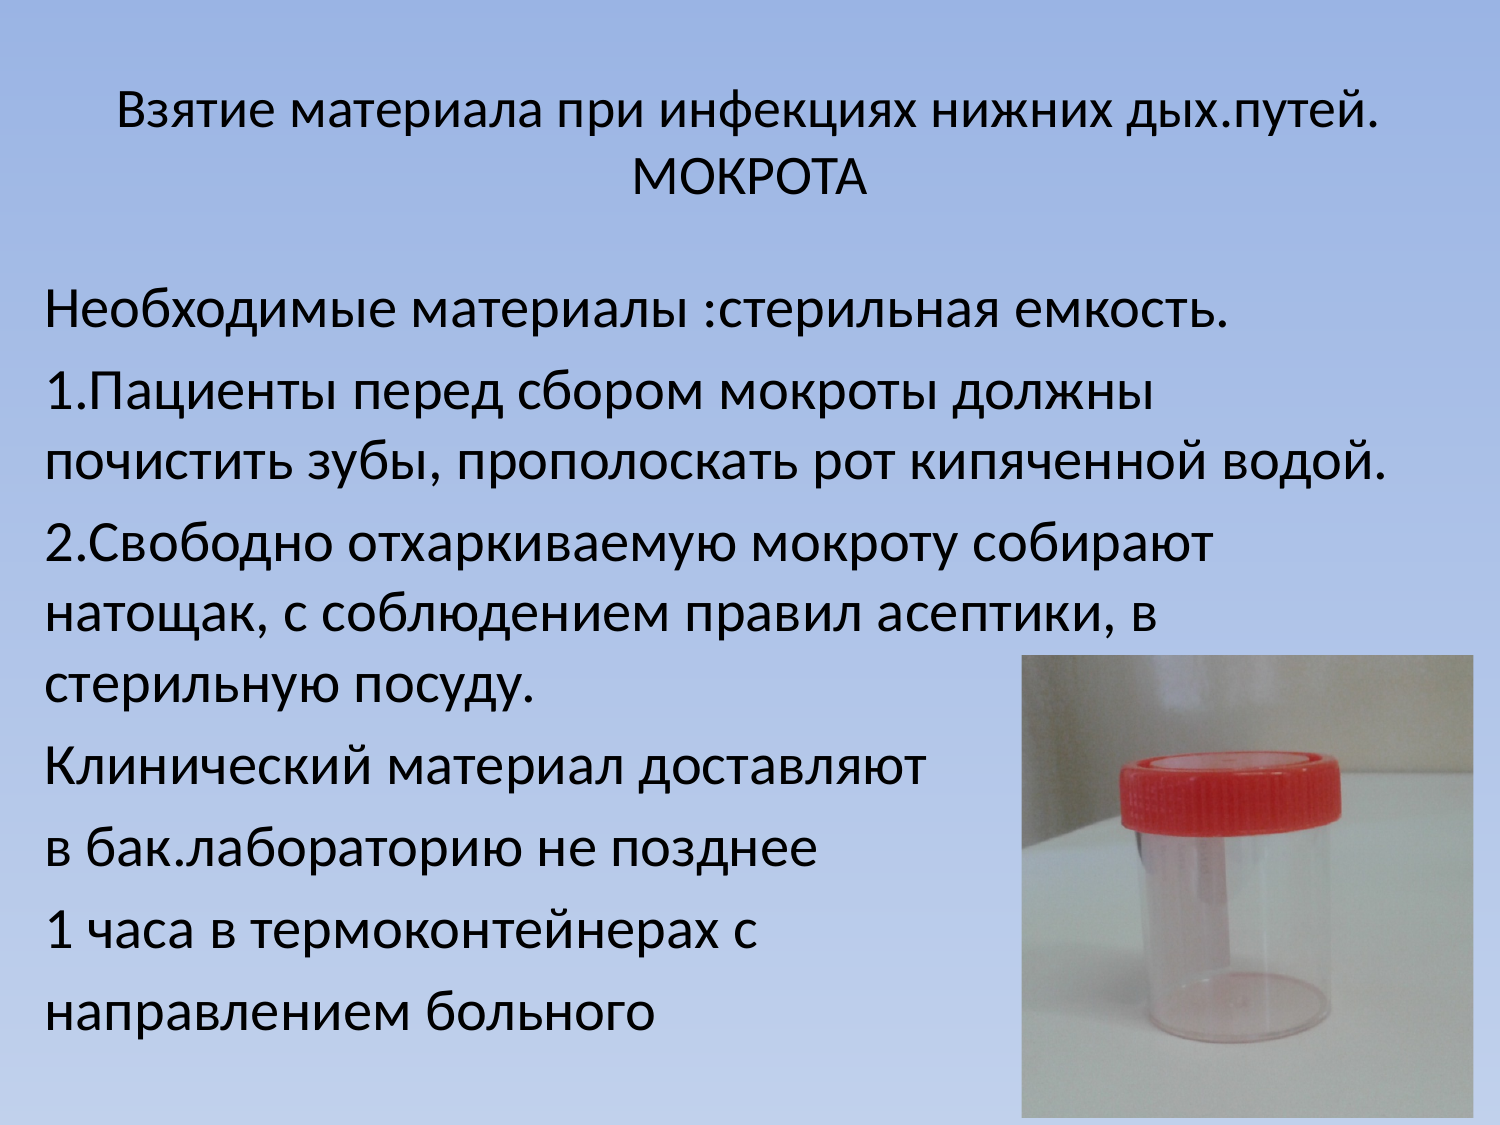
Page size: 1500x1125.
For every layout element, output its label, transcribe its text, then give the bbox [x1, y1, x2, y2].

title Взятие материала при инфекциях нижних дых.путей. МОКРОТА [75, 45, 1425, 233]
list Необходимые материалы :стерильная емкость. 1.Пациенты перед сбором мокроты должны почистить зубы, прополоскать рот кипяченной водой. 2.Свободно отхаркиваемую мокроту собирают натощак, с соблюдением правил асептики, в стерильную посуду. Клинический материал доставляют в бак.лабораторию не позднее 1 часа в термоконтейнерах с направлением больного [29, 260, 1412, 1071]
picture [1015, 655, 1479, 1118]
